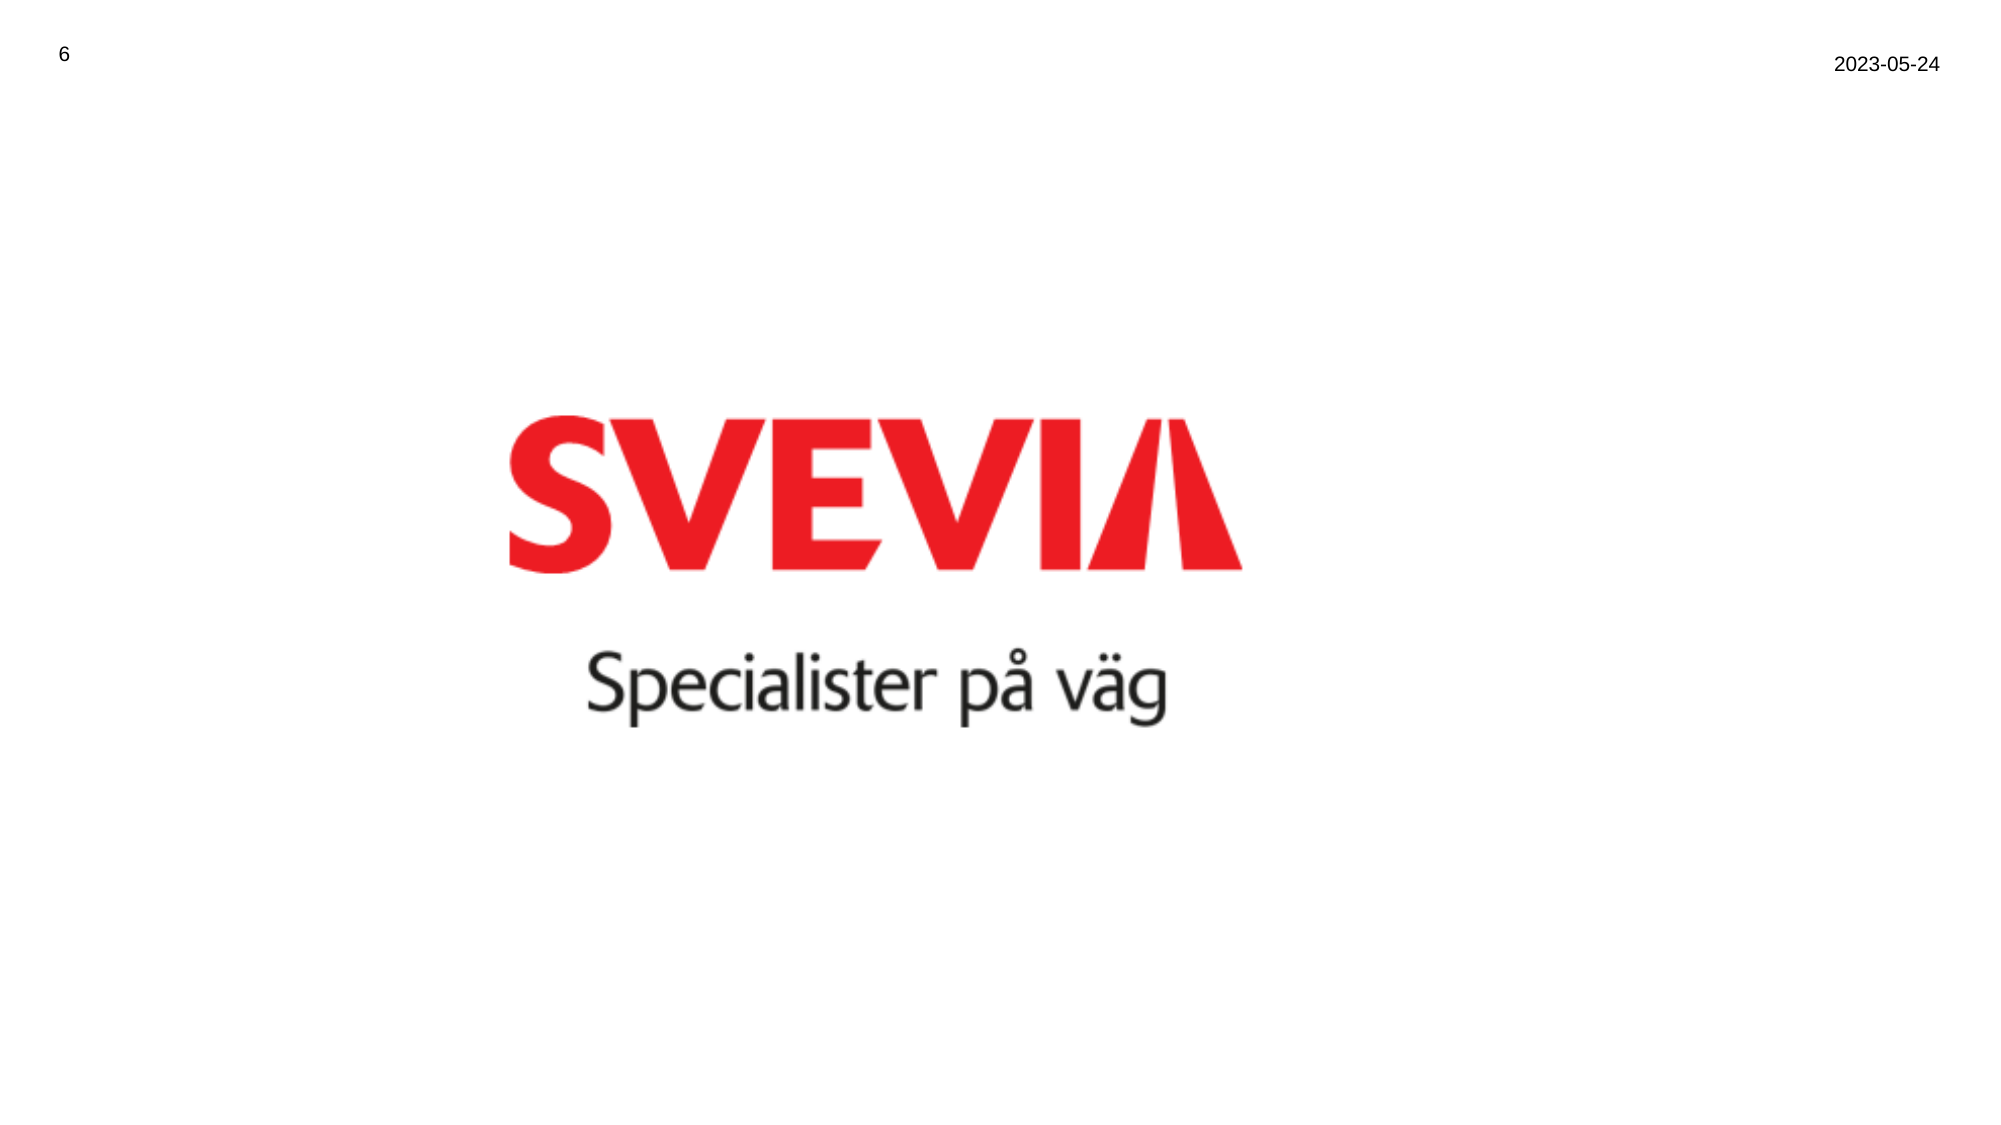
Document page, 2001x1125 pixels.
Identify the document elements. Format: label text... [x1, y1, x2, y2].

picture [494, 410, 1277, 744]
slide_number 6 [0, 33, 129, 93]
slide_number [1665, 33, 1956, 93]
